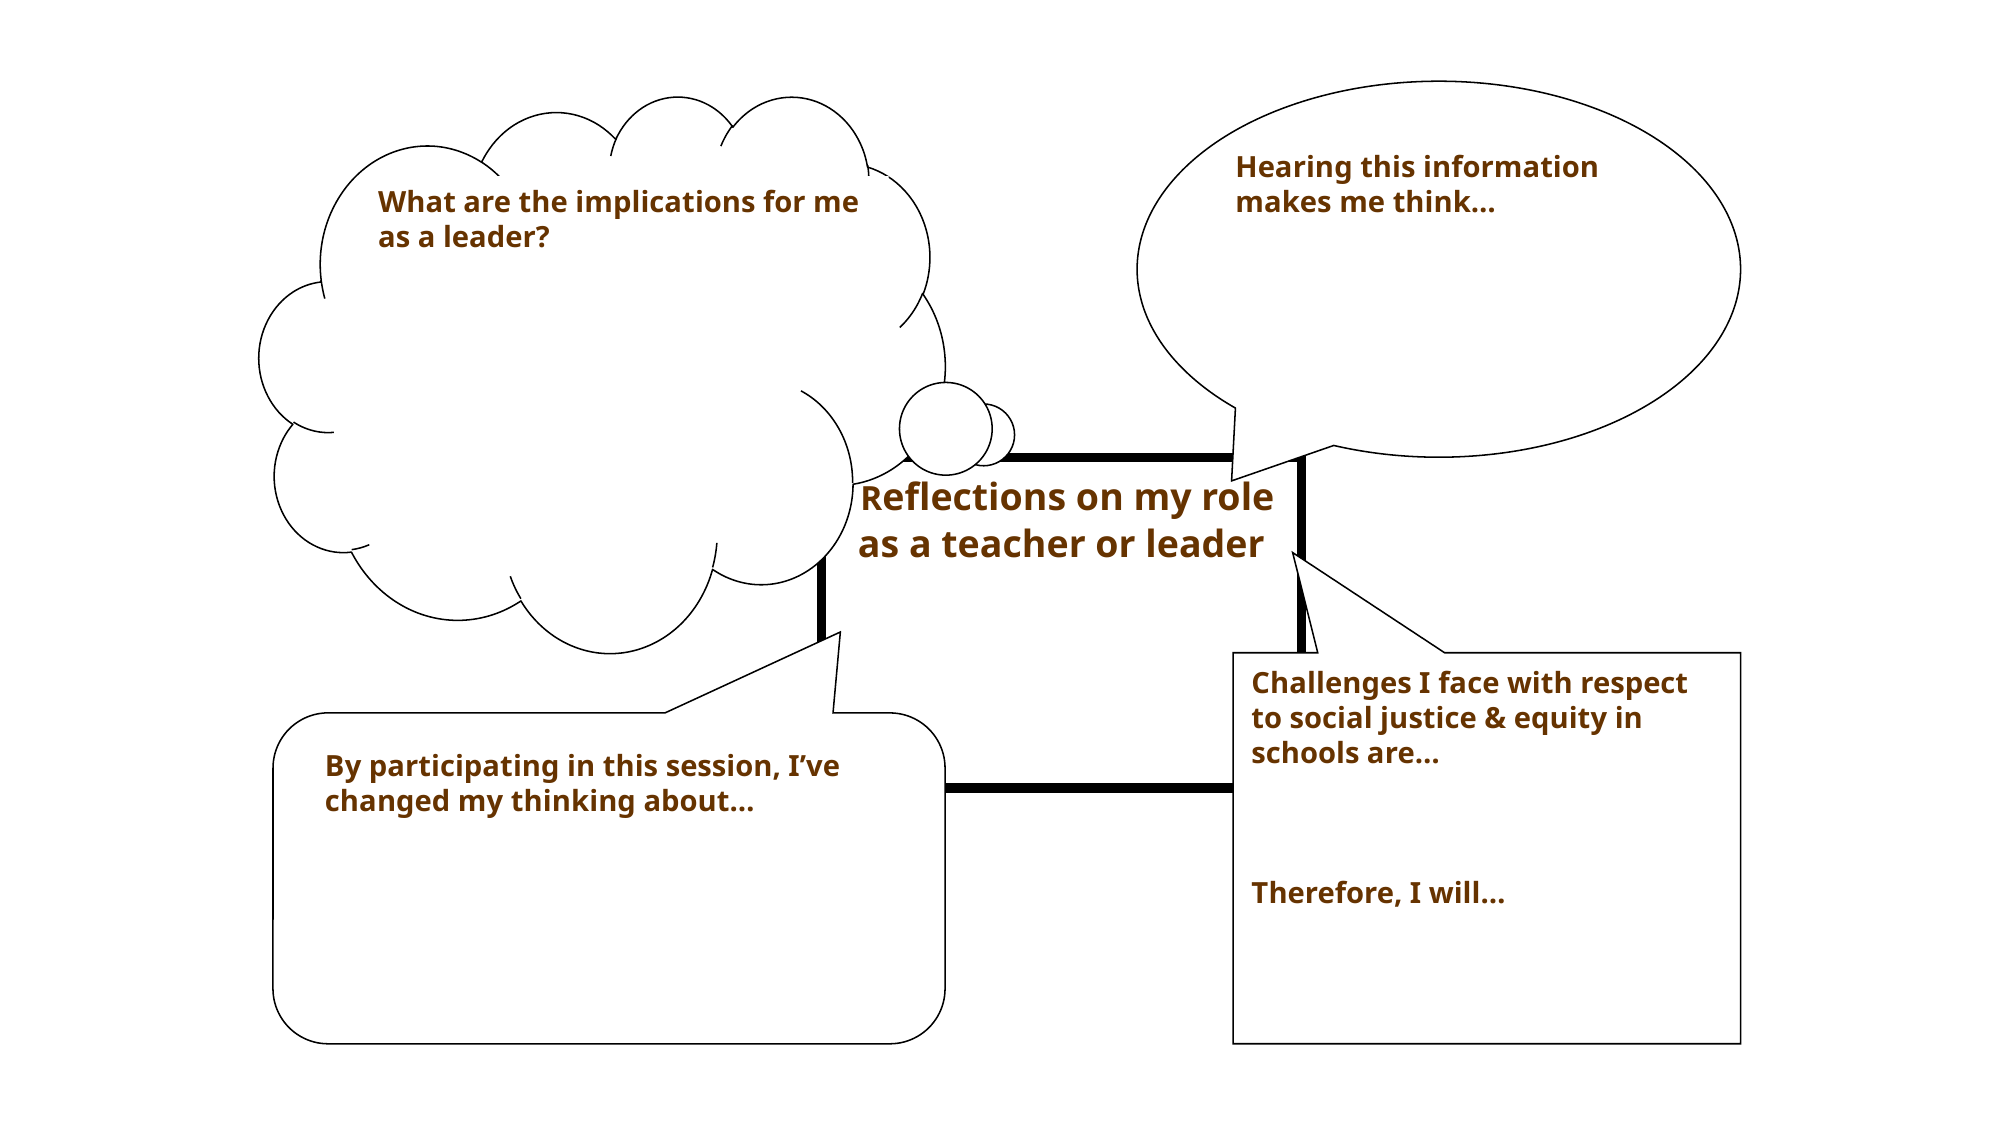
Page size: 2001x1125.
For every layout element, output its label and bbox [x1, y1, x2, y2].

text_box [259, 81, 1741, 1044]
